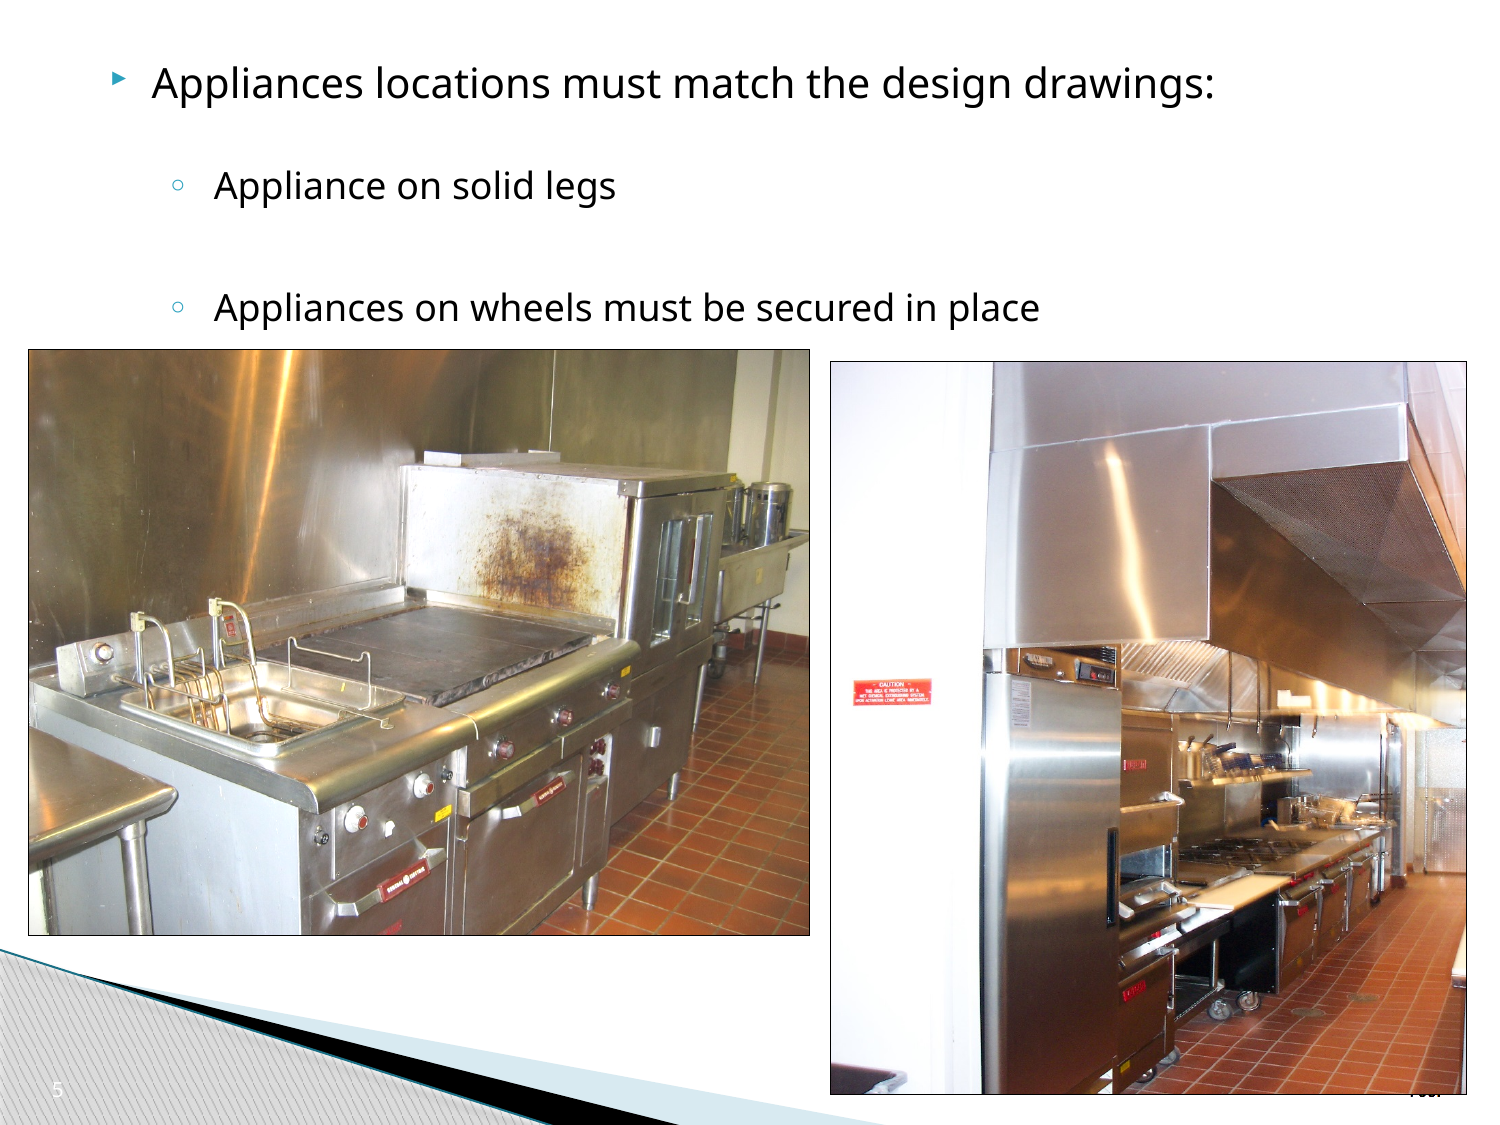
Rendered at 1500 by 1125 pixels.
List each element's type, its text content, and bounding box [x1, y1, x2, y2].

list Appliances locations must match the design drawings: Appliance on solid legs Appliances on wheels must be secured in place [76, 54, 1427, 351]
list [830, 361, 1467, 1095]
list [29, 349, 809, 935]
picture [1387, 1095, 1459, 1102]
slide_number 5 [18, 1052, 79, 1113]
